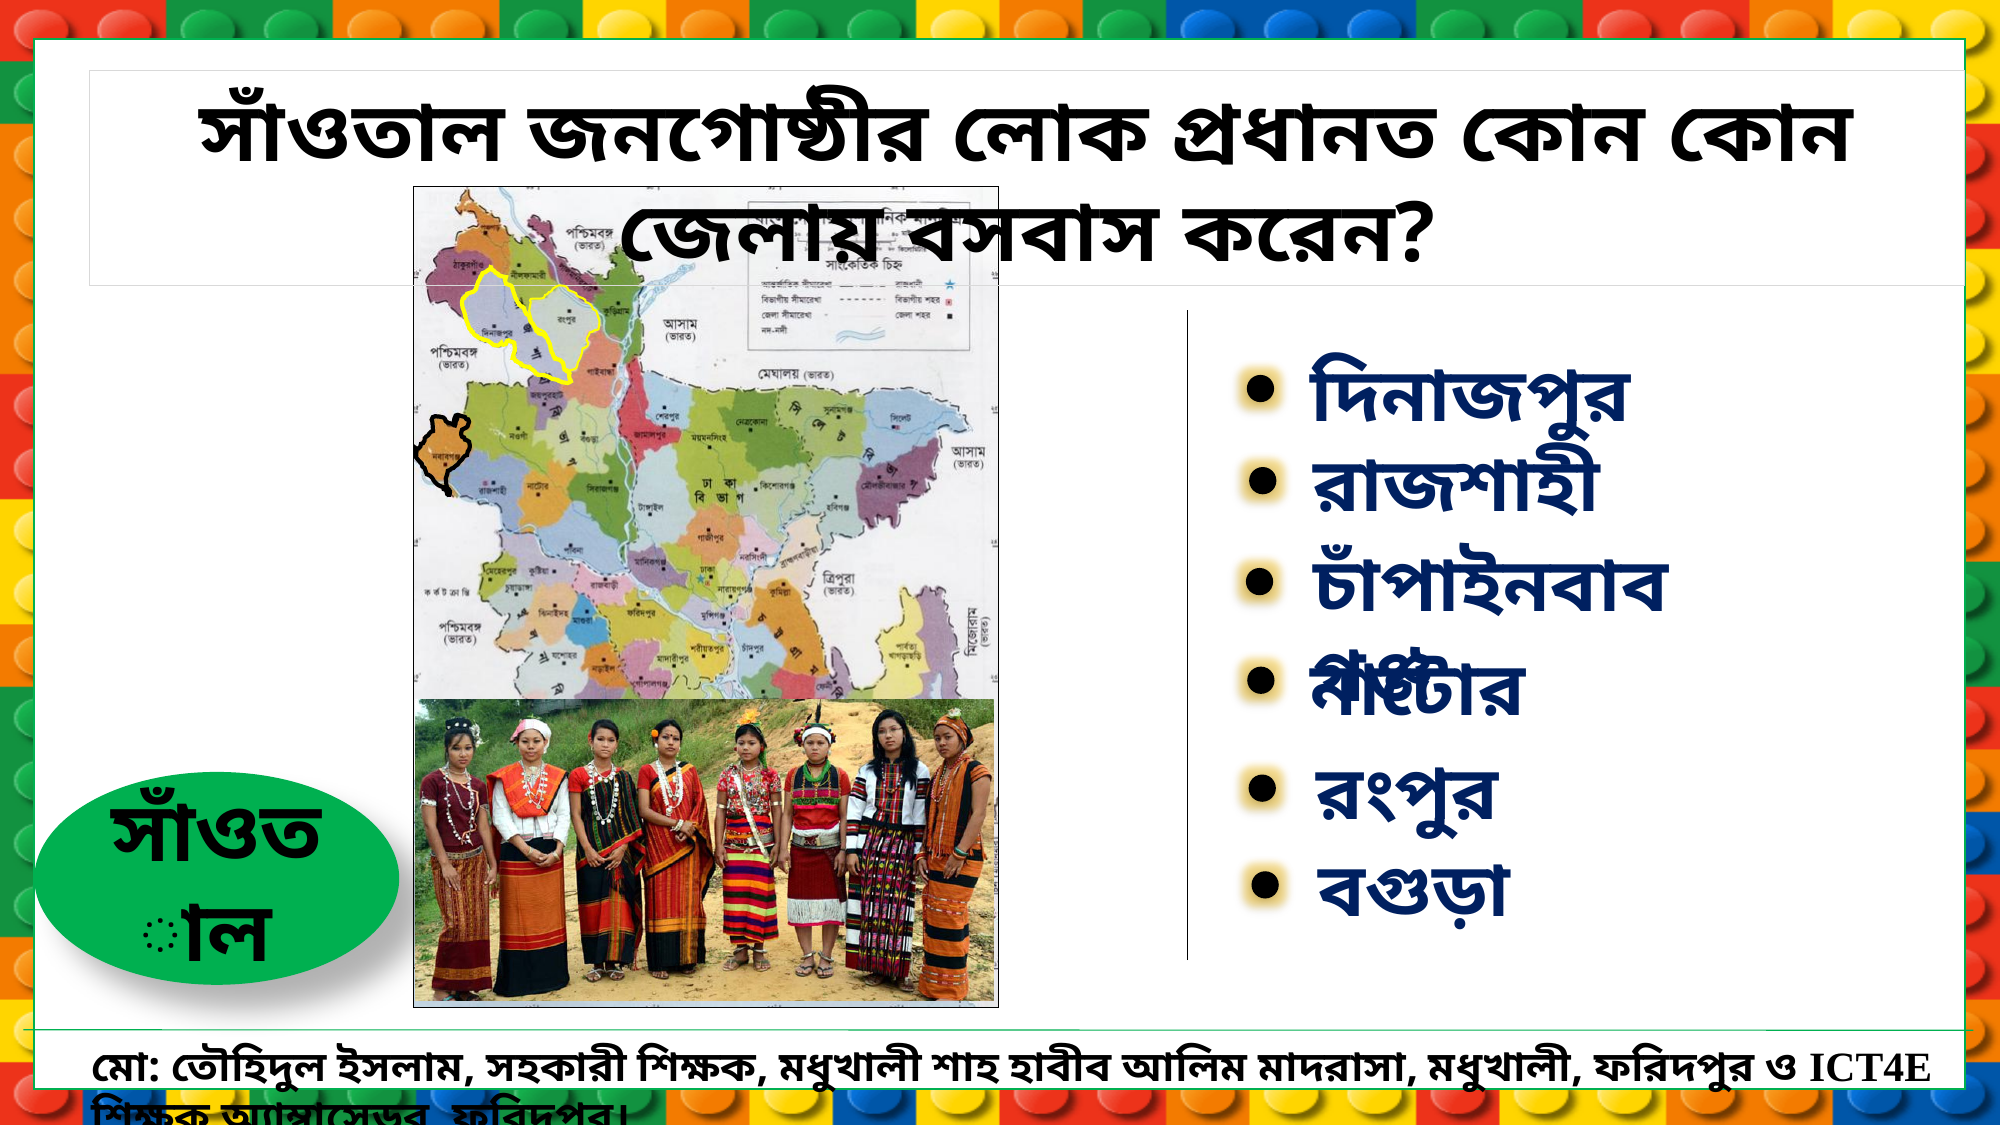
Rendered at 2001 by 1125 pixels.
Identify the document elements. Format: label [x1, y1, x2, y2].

picture [0, 0, 2000, 1125]
text_box [413, 186, 999, 1008]
